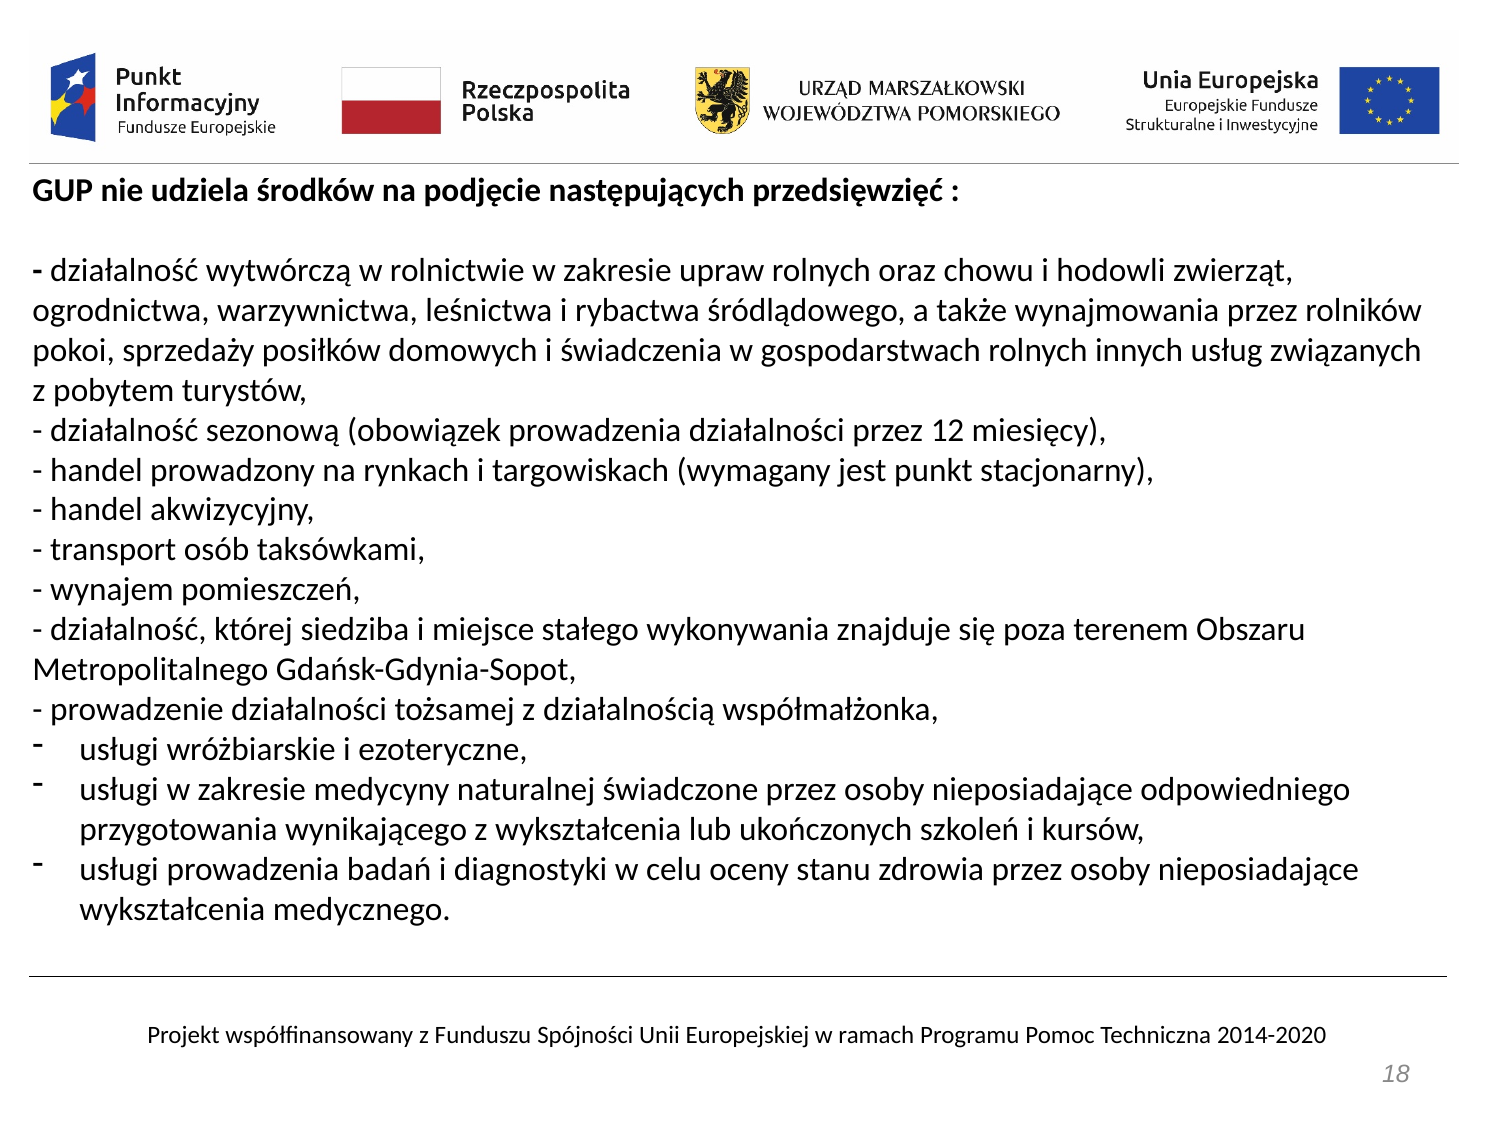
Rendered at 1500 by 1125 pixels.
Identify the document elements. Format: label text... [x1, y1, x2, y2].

text_box GUP nie udziela środków na podjęcie następujących przedsięwzięć : - działalność wytwórczą w rolnictwie w zakresie upraw rolnych oraz chowu i hodowli zwierząt, ogrodnictwa, warzywnictwa, leśnictwa i rybactwa śródlądowego, a także wynajmowania przez rolników pokoi, sprzedaży posiłków domowych i świadczenia w gospodarstwach rolnych innych usług związanych z pobytem turystów, - działalność sezonową (obowiązek prowadzenia działalności przez 12 miesięcy), - handel prowadzony na rynkach i targowiskach (wymagany jest punkt stacjonarny), - handel akwizycyjny, - transport osób taksówkami, - wynajem pomieszczeń, - działalność, której siedziba i miejsce stałego wykonywania znajduje się poza terenem Obszaru Metropolitalnego Gdańsk-Gdynia-Sopot, - prowadzenie działalności tożsamej z działalnością współmałżonka, usługi wróżbiarskie i ezoteryczne, usługi w zakresie medycyny naturalnej świadczone przez osoby nieposiadające odpowiedniego przygotowania wynikającego z wykształcenia lub ukończonych szkoleń i kursów, usługi prowadzenia badań i diagnostyki w celu oceny stanu zdrowia przez osoby nieposiadające wykształcenia medycznego. [17, 160, 1441, 1125]
picture [29, 30, 1459, 164]
